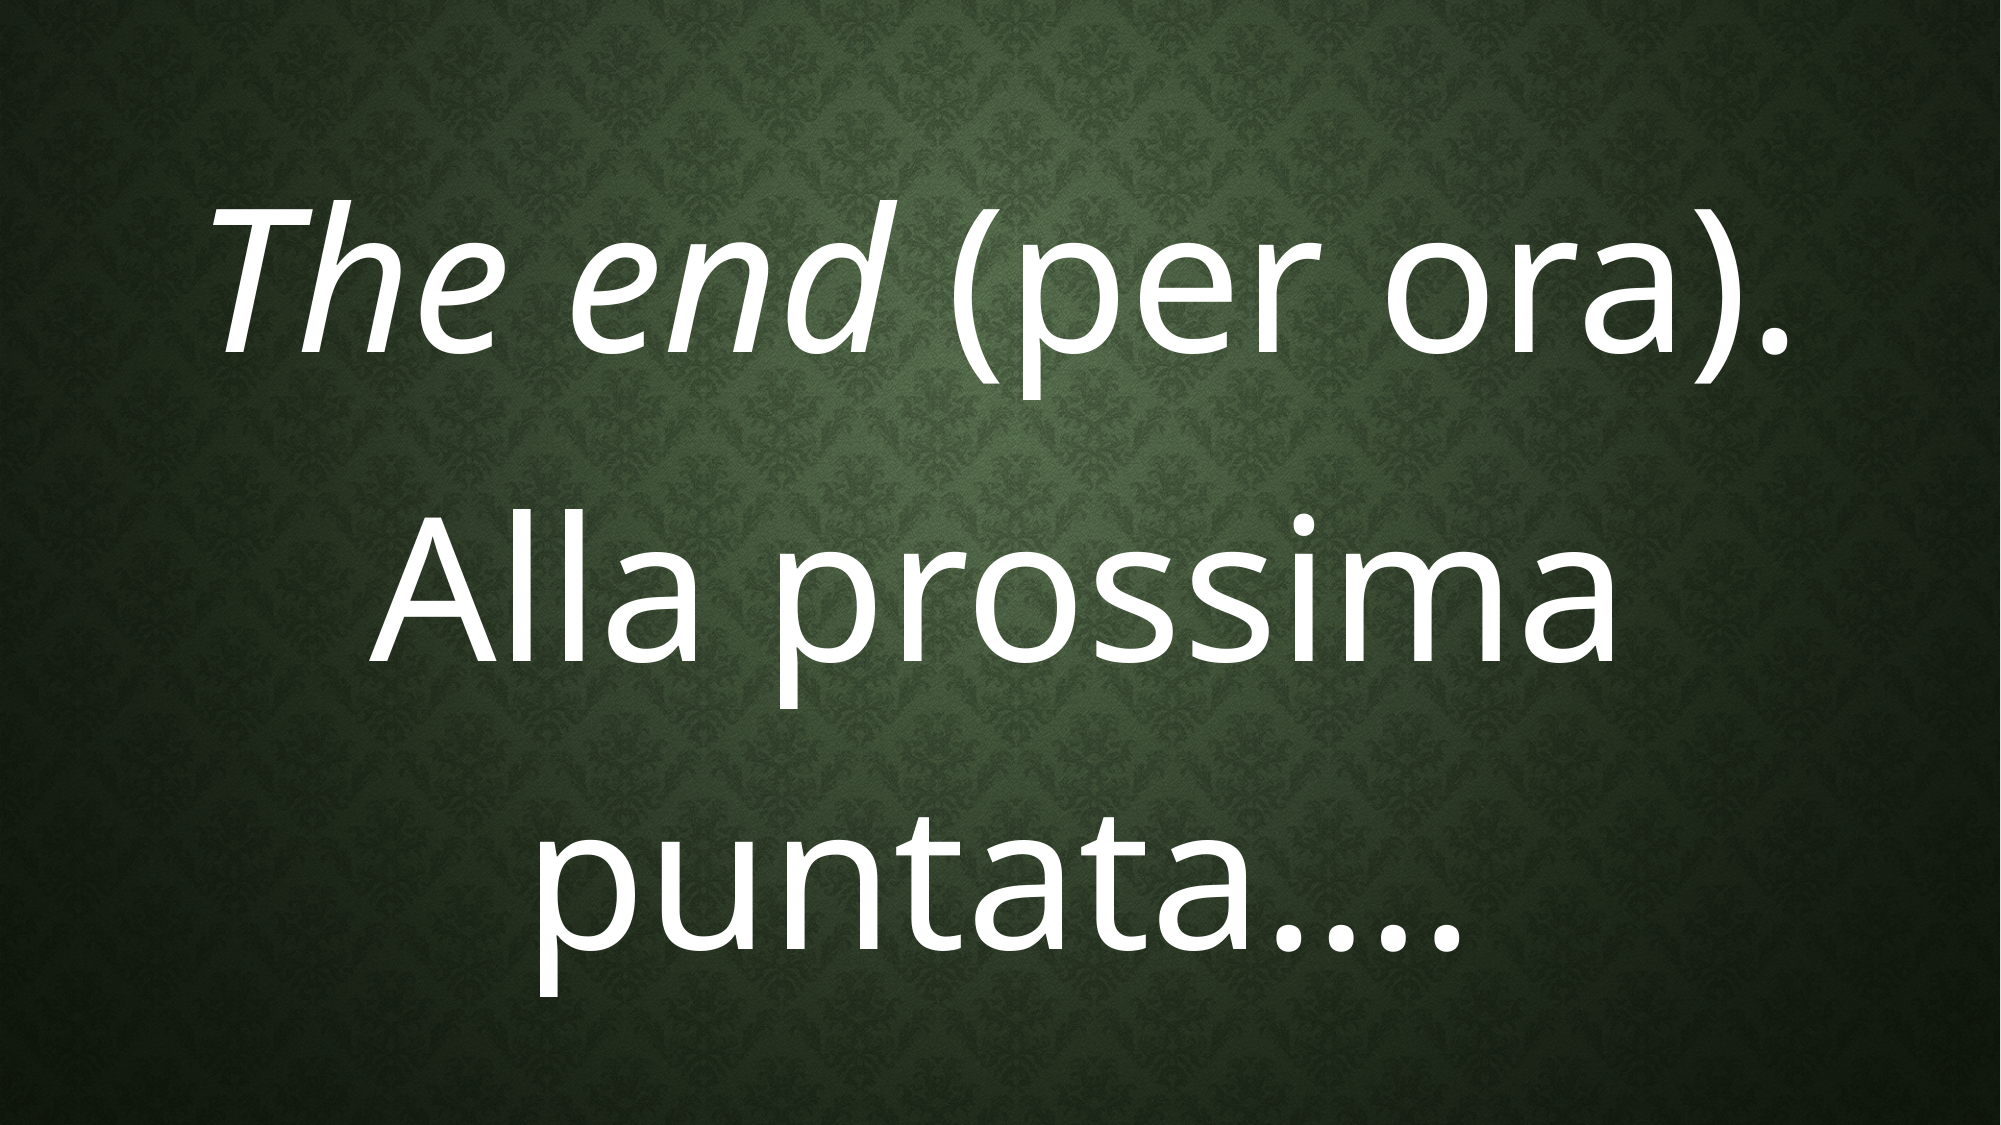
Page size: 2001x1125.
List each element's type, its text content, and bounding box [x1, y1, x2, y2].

list The end (per ora). Alla prossima puntata…. [149, 97, 1849, 1019]
